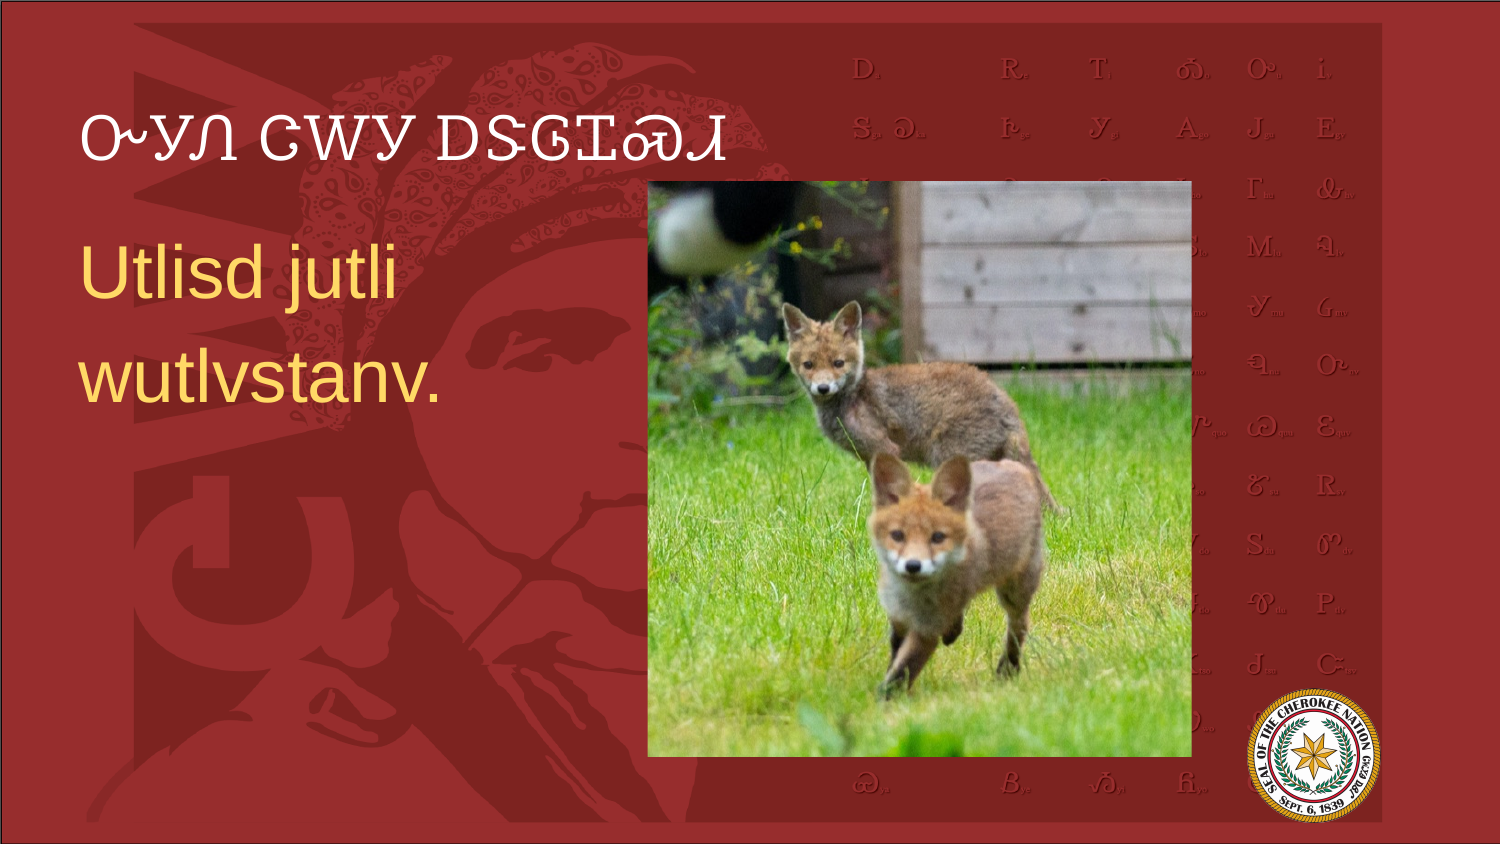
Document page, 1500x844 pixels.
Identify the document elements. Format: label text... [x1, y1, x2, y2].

picture [0, 0, 1500, 844]
list Utlisd jutli wutlvstanv. [63, 195, 751, 771]
title ᏅᎩᏁ ᏣᎳᎩ ᎠᏕᎶᏆᏍᏗ [63, 75, 1437, 188]
